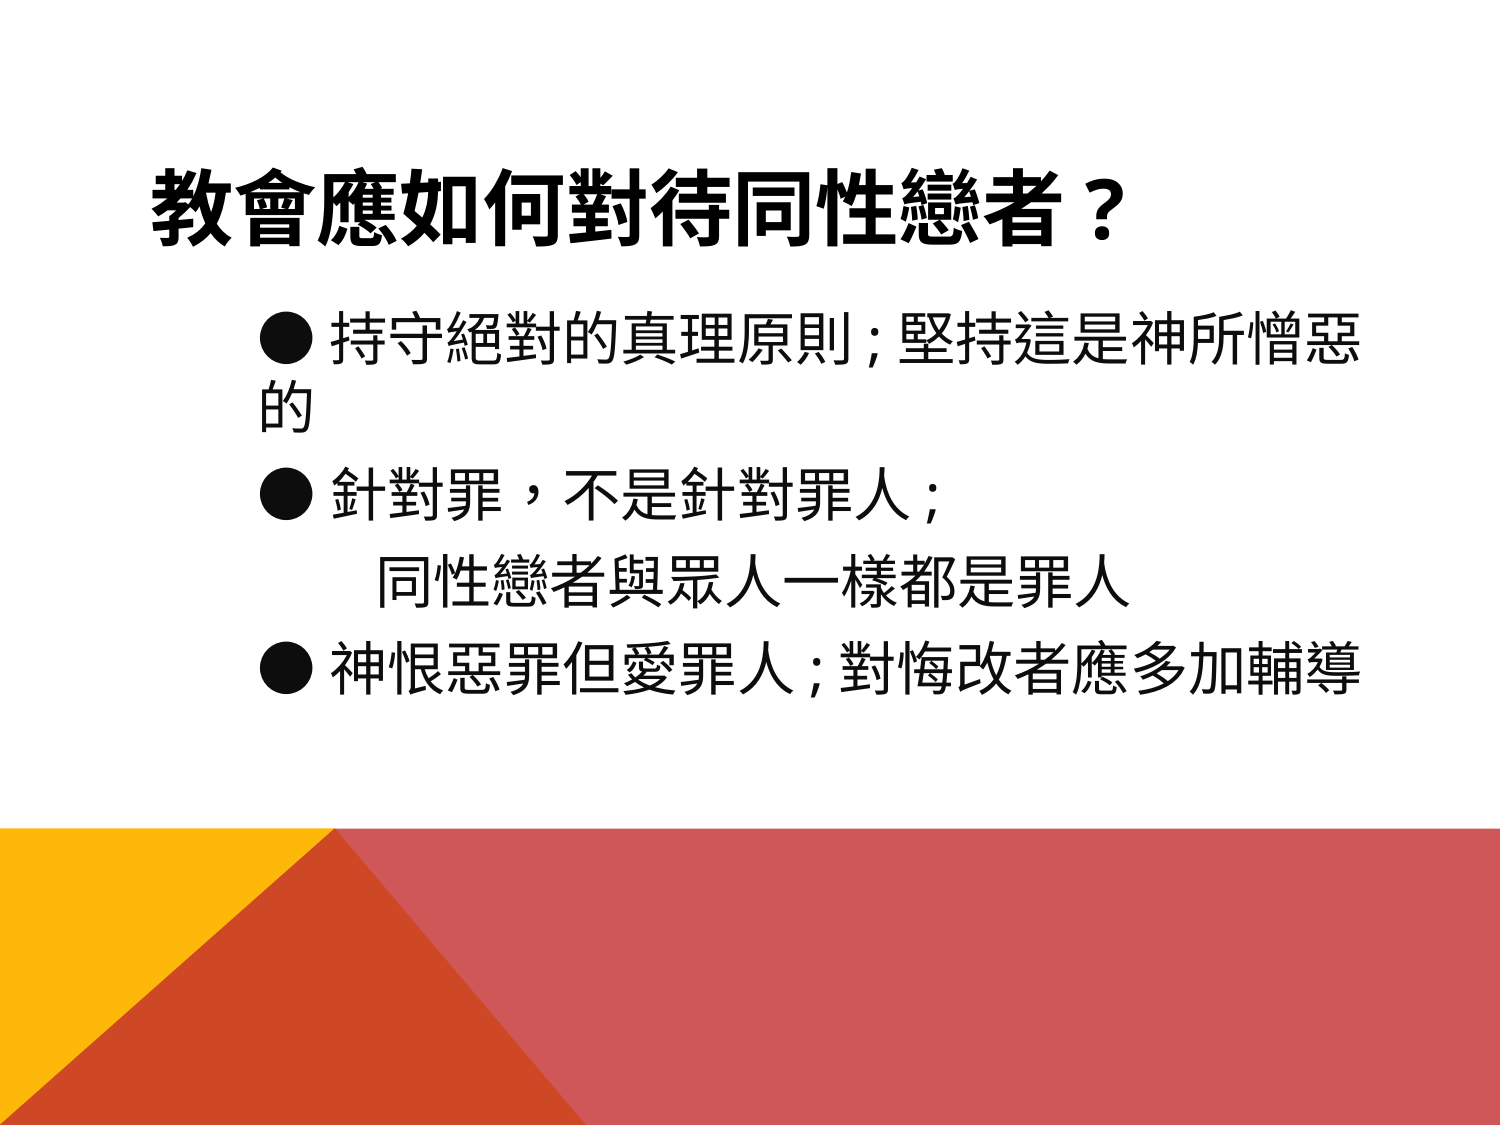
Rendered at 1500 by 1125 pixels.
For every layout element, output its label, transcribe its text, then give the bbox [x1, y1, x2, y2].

title 教會應如何對待同性戀者? [135, 160, 1369, 251]
list ●持守絕對的真理原則;堅持這是神所憎惡的 ●針對罪，不是針對罪人; 同性戀者與眾人一樣都是罪人 ●神恨惡罪但愛罪人;對悔改者應多加輔導 [242, 294, 1424, 740]
